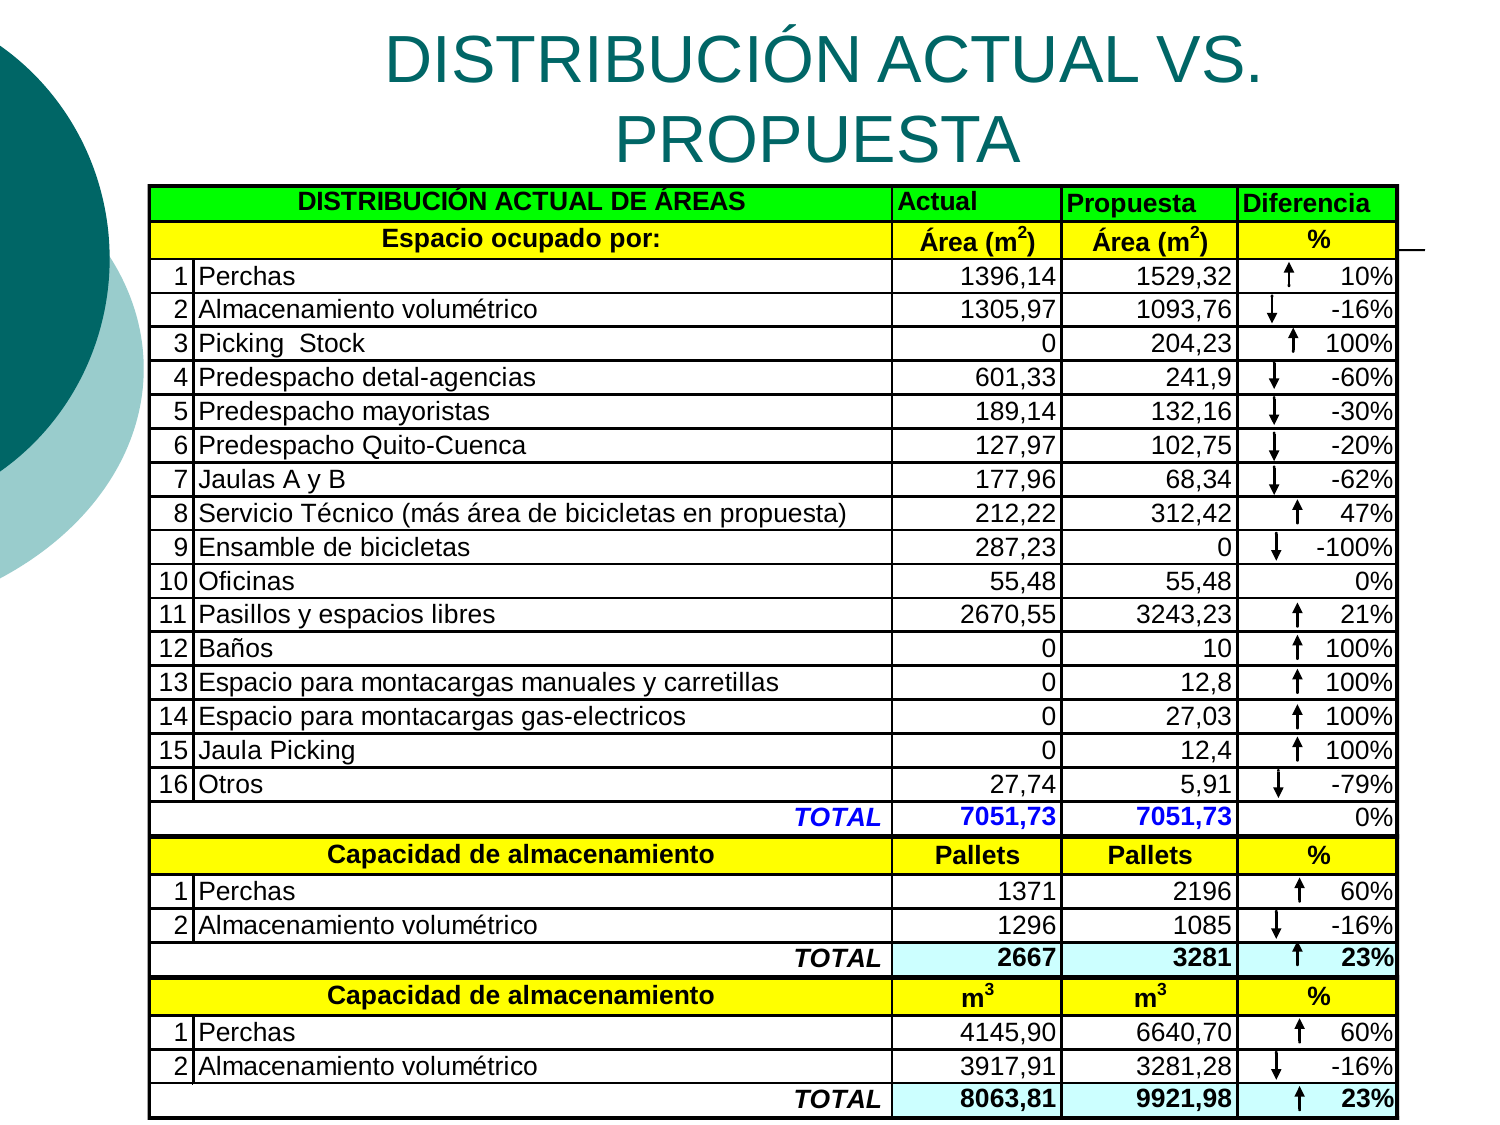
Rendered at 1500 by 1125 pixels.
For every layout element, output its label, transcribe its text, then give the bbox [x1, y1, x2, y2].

title DISTRIBUCIÓN ACTUAL VS. PROPUESTA [224, 41, 1425, 184]
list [147, 184, 1400, 1121]
